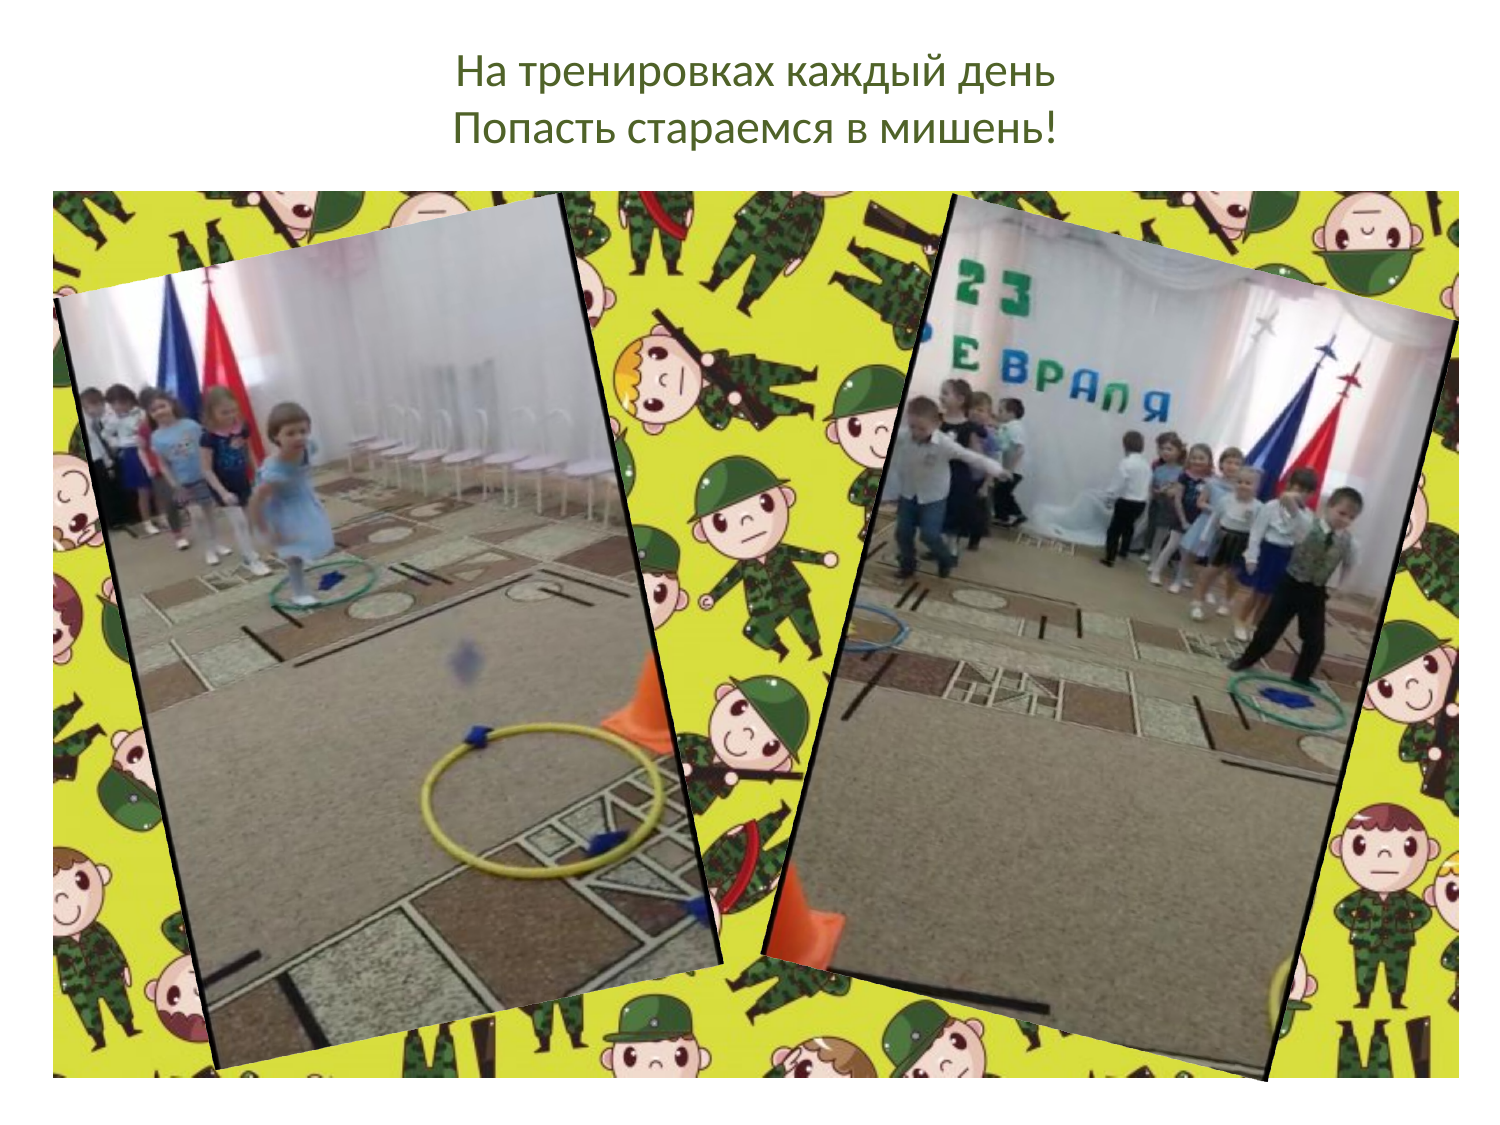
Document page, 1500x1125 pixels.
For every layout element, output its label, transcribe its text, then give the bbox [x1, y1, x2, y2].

title На тренировках каждый день Попасть стараемся в мишень! [80, 30, 1431, 161]
picture [52, 191, 1459, 1081]
